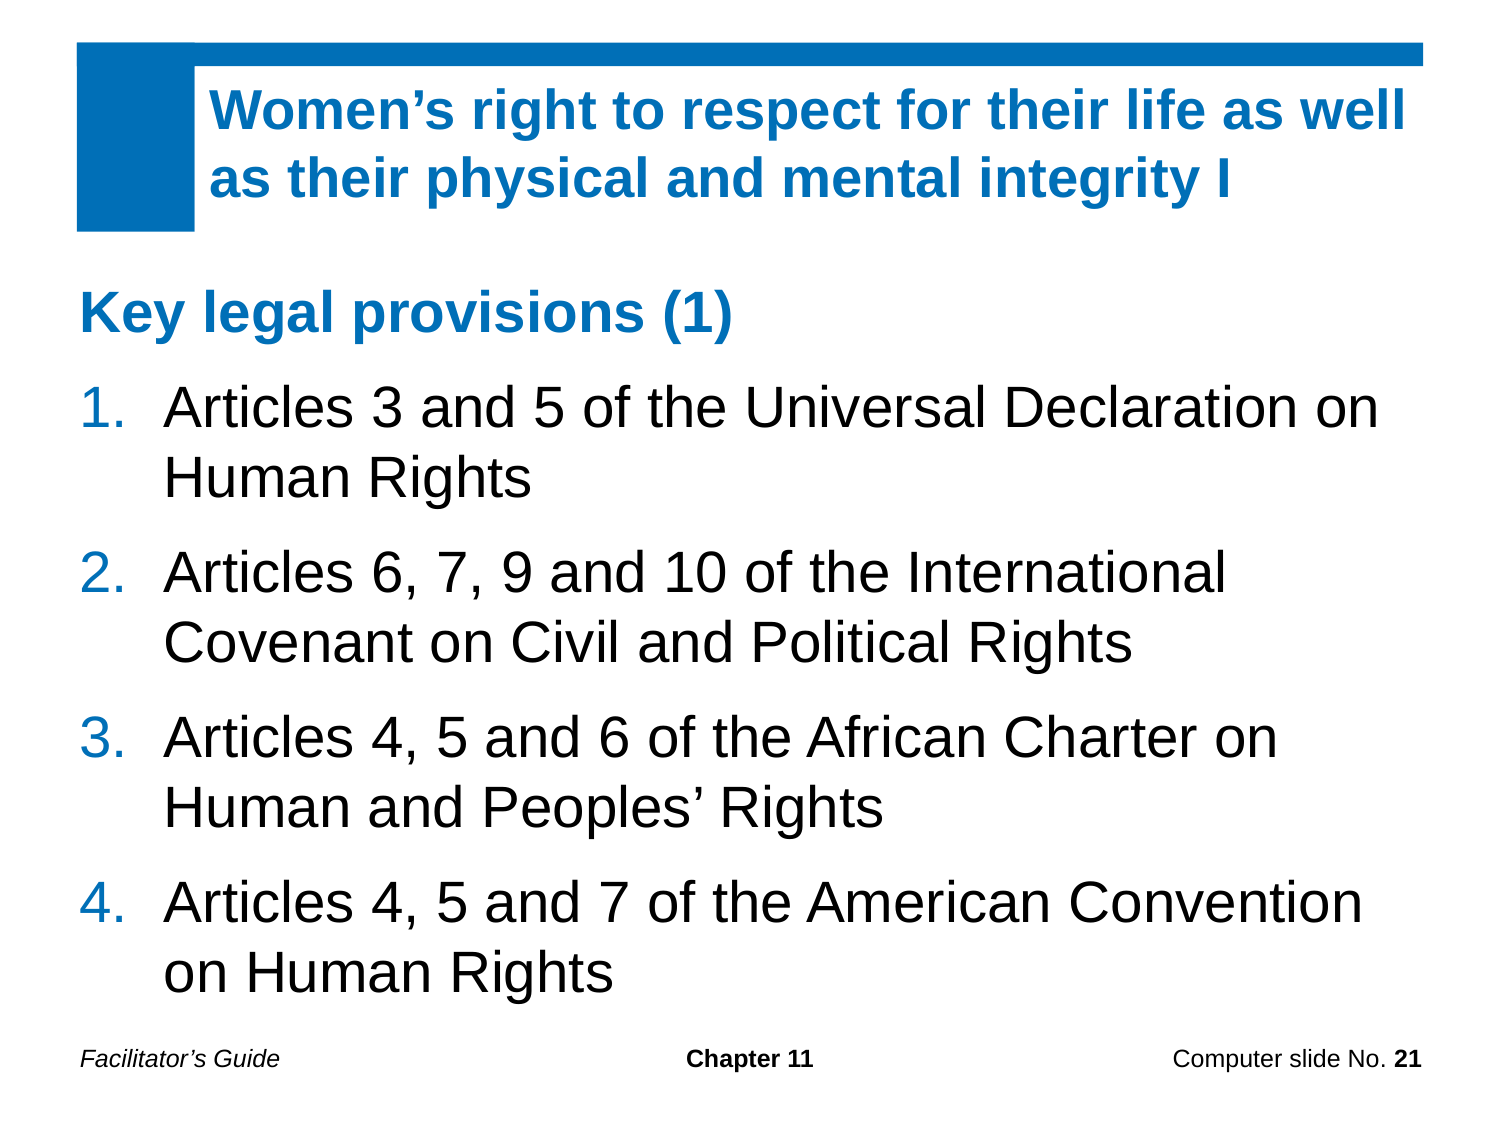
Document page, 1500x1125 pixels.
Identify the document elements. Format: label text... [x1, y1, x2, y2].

text_box Women’s right to respect for their life as well as their physical and mental integrity I [194, 66, 1447, 232]
text_box Computer slide No. 21 [1055, 1034, 1437, 1103]
footer Chapter 11 [512, 1034, 988, 1103]
text_box Key legal provisions (1) Articles 3 and 5 of the Universal Declaration on Human Rights Articles 6, 7, 9 and 10 of the International Covenant on Civil and Political Rights Articles 4, 5 and 6 of the African Charter on Human and Peoples’ Rights Articles 4, 5 and 7 of the American Convention on Human Rights [64, 267, 1415, 1012]
slide_number Facilitator’s Guide [64, 1034, 469, 1103]
